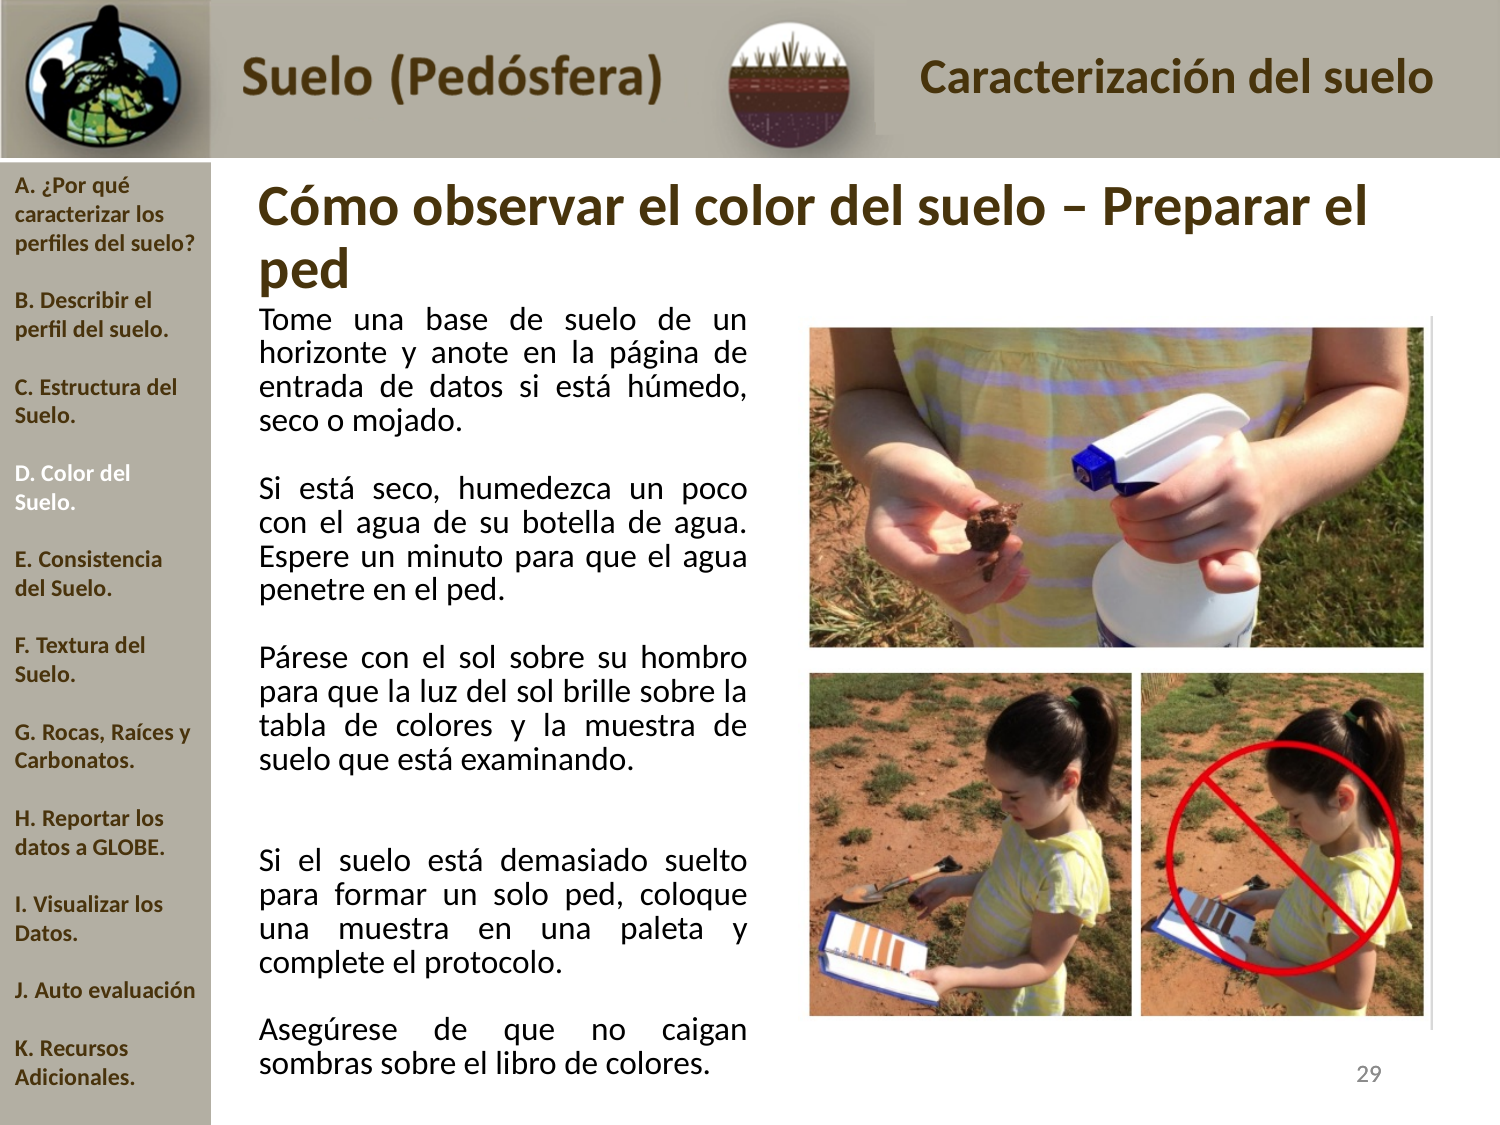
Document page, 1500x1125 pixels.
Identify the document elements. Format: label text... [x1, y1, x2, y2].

picture [0, 0, 1500, 158]
text_box A. ¿Por qué caracterizar los perfiles del suelo? B. Describir el perfil del suelo. C. Estructura del Suelo. D. Color del Suelo. E. Consistencia del Suelo. F. Textura del Suelo. G. Rocas, Raíces y Carbonatos. H. Reportar los datos a GLOBE. I. Visualizar los Datos. J. Auto evaluación K. Recursos Adicionales. [0, 161, 212, 1125]
text_box 28 [1059, 1042, 1397, 1103]
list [798, 316, 1433, 1031]
text_box Tome una base de suelo de un horizonte y anote en la página de entrada de datos si está húmedo, seco o mojado. Si está seco, humedezca un poco con el agua de su botella de agua. Espere un minuto para que el agua penetre en el ped. Párese con el sol sobre su hombro para que la luz del sol brille sobre la tabla de colores y la muestra de suelo que está examinando. Si el suelo está demasiado suelto para formar un solo ped, coloque una muestra en una paleta y complete el protocolo. Asegúrese de que no caigan sombras sobre el libro de colores. [243, 256, 764, 1125]
title Cómo observar el color del suelo – Preparar el ped [243, 167, 1433, 309]
